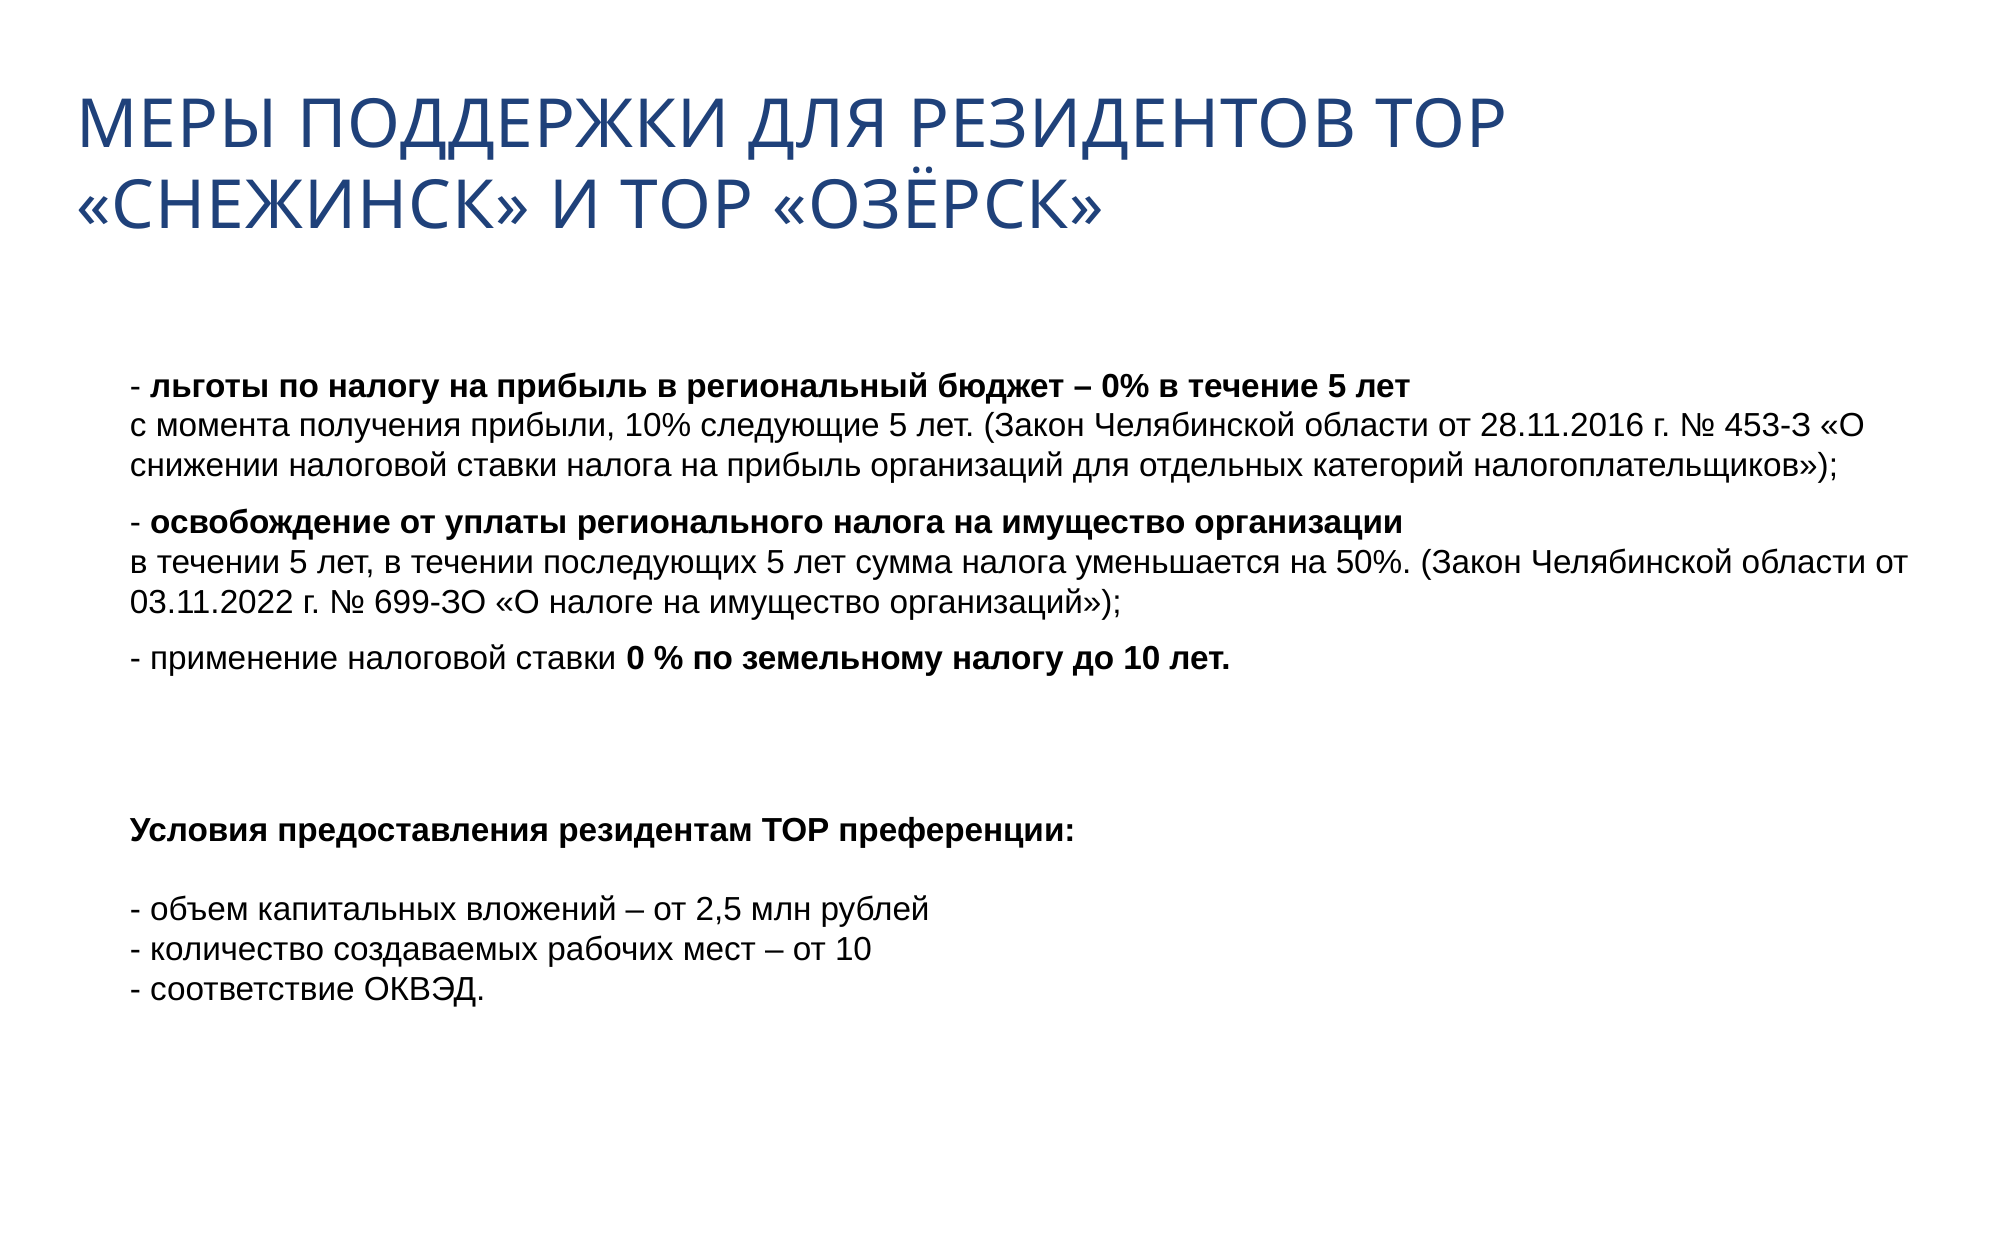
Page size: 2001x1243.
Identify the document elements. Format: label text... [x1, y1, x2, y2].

text_box Условия предоставления резидентам ТОР преференции: - объем капитальных вложений – от 2,5 млн рублей - количество создаваемых рабочих мест – от 10 - соответствие ОКВЭД. [115, 800, 1420, 1015]
text_box - льготы по налогу на прибыль в региональный бюджет – 0% в течение 5 лет с момента получения прибыли, 10% следующие 5 лет. (Закон Челябинской области от 28.11.2016 г. № 453-З «О снижении налоговой ставки налога на прибыль организаций для отдельных категорий налогоплательщиков»); - освобождение от уплаты регионального налога на имущество организации в течении 5 лет, в течении последующих 5 лет сумма налога уменьшается на 50%. (Закон Челябинской области от 03.11.2022 г. № 699-ЗО «О налоге на имущество организаций»); - применение налоговой ставки 0 % по земельному налогу до 10 лет. [115, 356, 1941, 684]
text_box МЕРЫ ПОДДЕРЖКИ ДЛЯ РЕЗИДЕНТОВ ТОР «СНЕЖИНСК» И ТОР «ОЗЁРСК» [74, 77, 1713, 243]
